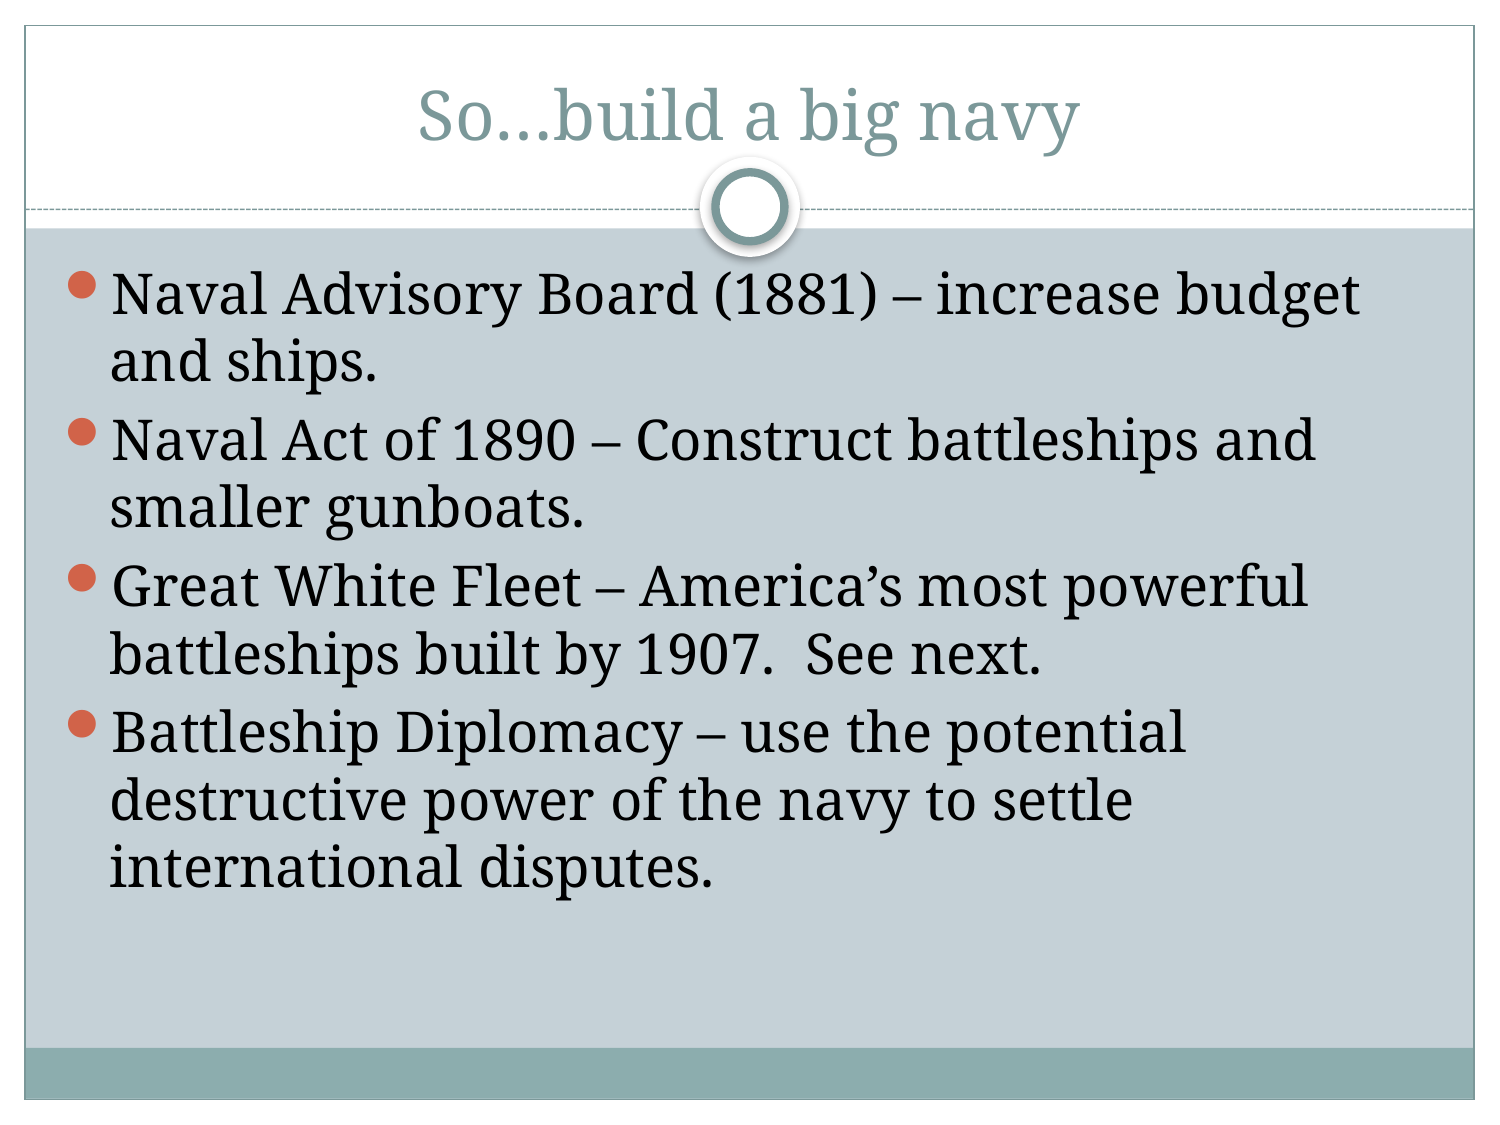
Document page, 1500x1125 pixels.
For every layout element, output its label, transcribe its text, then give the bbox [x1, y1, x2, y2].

title So…build a big navy [49, 37, 1450, 162]
list Naval Advisory Board (1881) – increase budget and ships. Naval Act of 1890 – Construct battleships and smaller gunboats. Great White Fleet – America’s most powerful battleships built by 1907. See next. Battleship Diplomacy – use the potential destructive power of the navy to settle international disputes. [49, 250, 1445, 1001]
